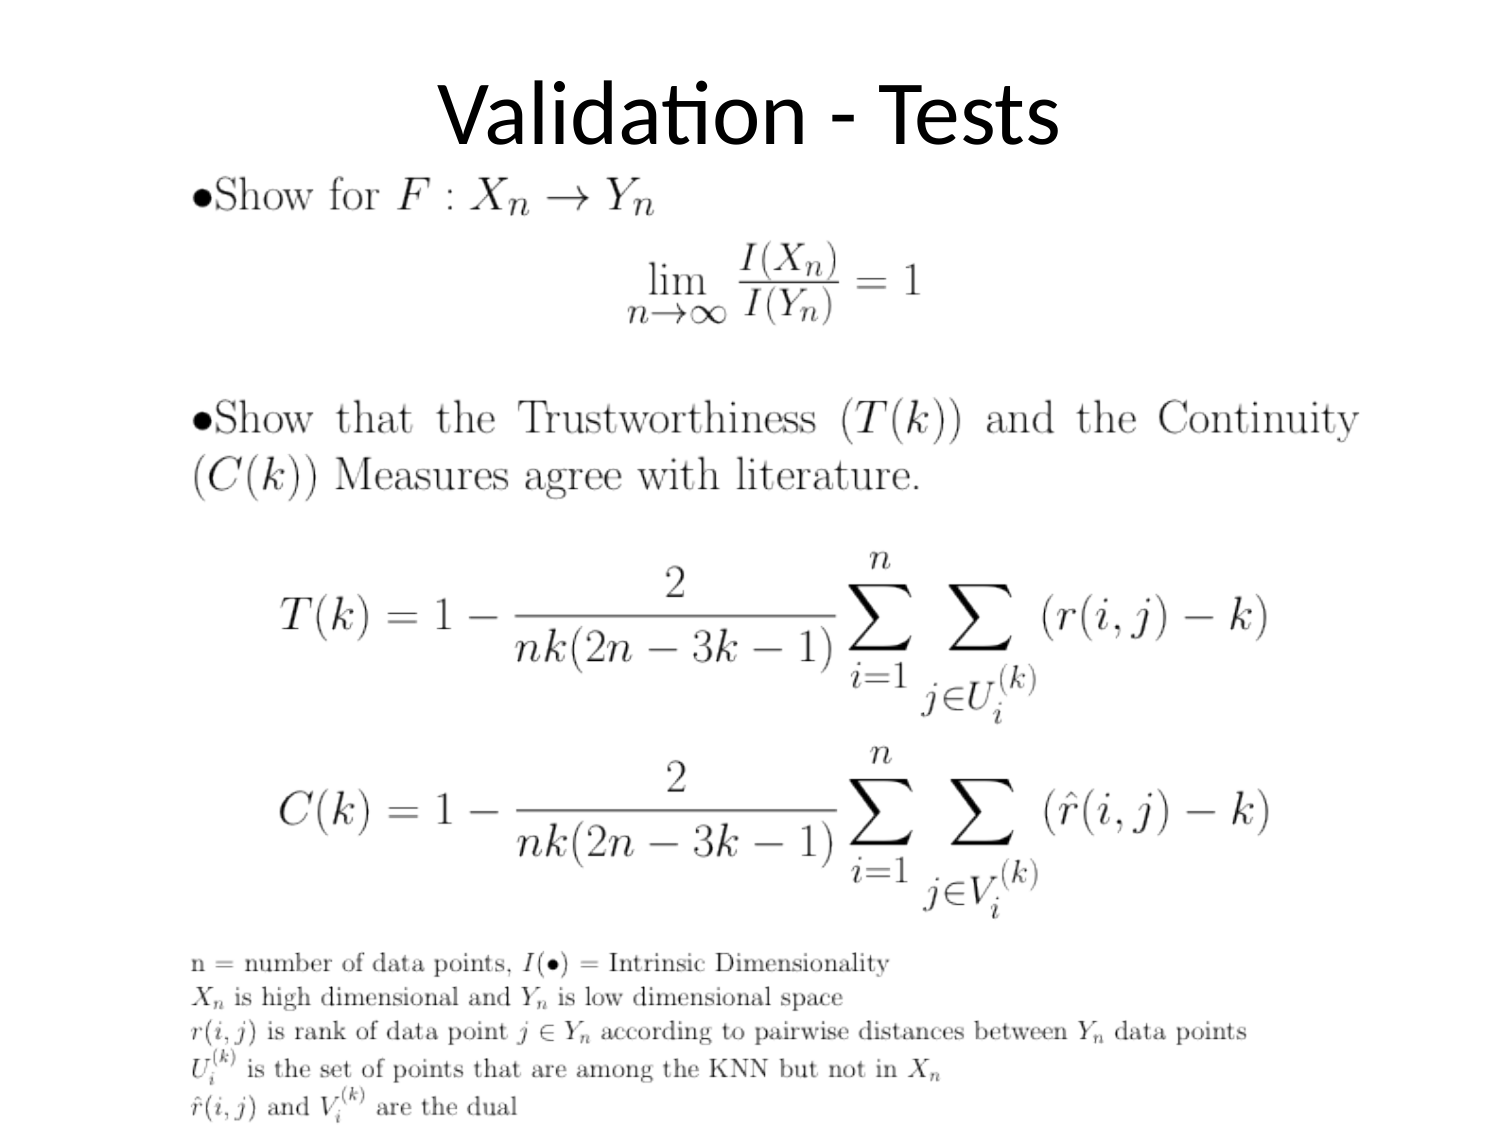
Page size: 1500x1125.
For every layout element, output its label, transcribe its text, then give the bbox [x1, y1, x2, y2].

title Validation - Tests [75, 45, 1425, 233]
picture [174, 162, 1376, 1125]
